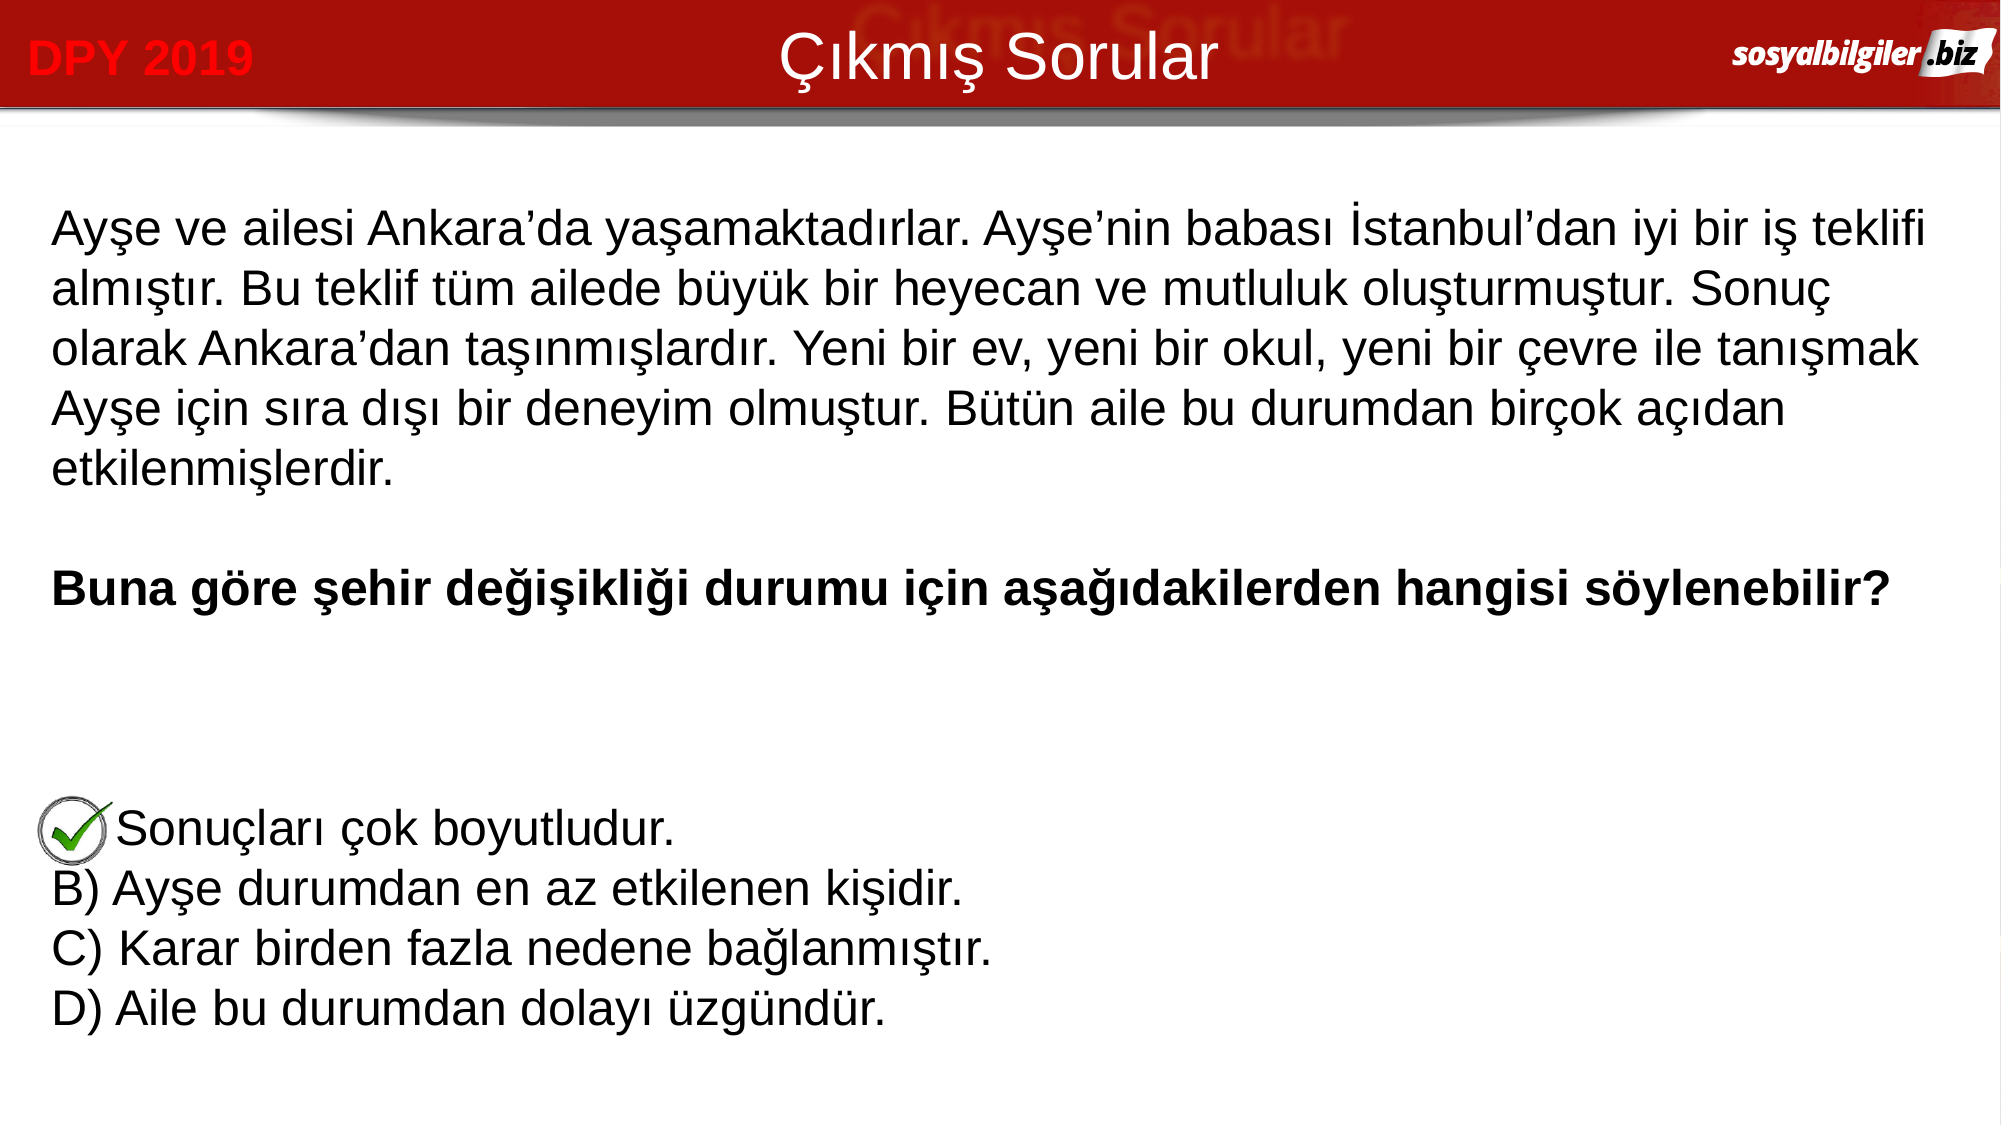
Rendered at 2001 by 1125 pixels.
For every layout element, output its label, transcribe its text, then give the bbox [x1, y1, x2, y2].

picture [0, 0, 2001, 1125]
text_box Çıkmış Sorular [260, 7, 1739, 109]
text_box Ayşe ve ailesi Ankara’da yaşamaktadırlar. Ayşe’nin babası İstanbul’dan iyi bir iş teklifi almıştır. Bu teklif tüm ailede büyük bir heyecan ve mutluluk oluşturmuştur. Sonuç olarak Ankara’dan taşınmışlardır. Yeni bir ev, yeni bir okul, yeni bir çevre ile tanışmak Ayşe için sıra dışı bir deneyim olmuştur. Bütün aile bu durumdan birçok açıdan etkilenmişlerdir. Buna göre şehir değişikliği durumu için aşağıdakilerden hangisi söylenebilir? A) Sonuçları çok boyutludur. B) Ayşe durumdan en az etkilenen kişidir. C) Karar birden fazla nedene bağlanmıştır. D) Aile bu durumdan dolayı üzgündür. [37, 147, 1965, 1084]
title DPY 2019 [12, 24, 260, 93]
